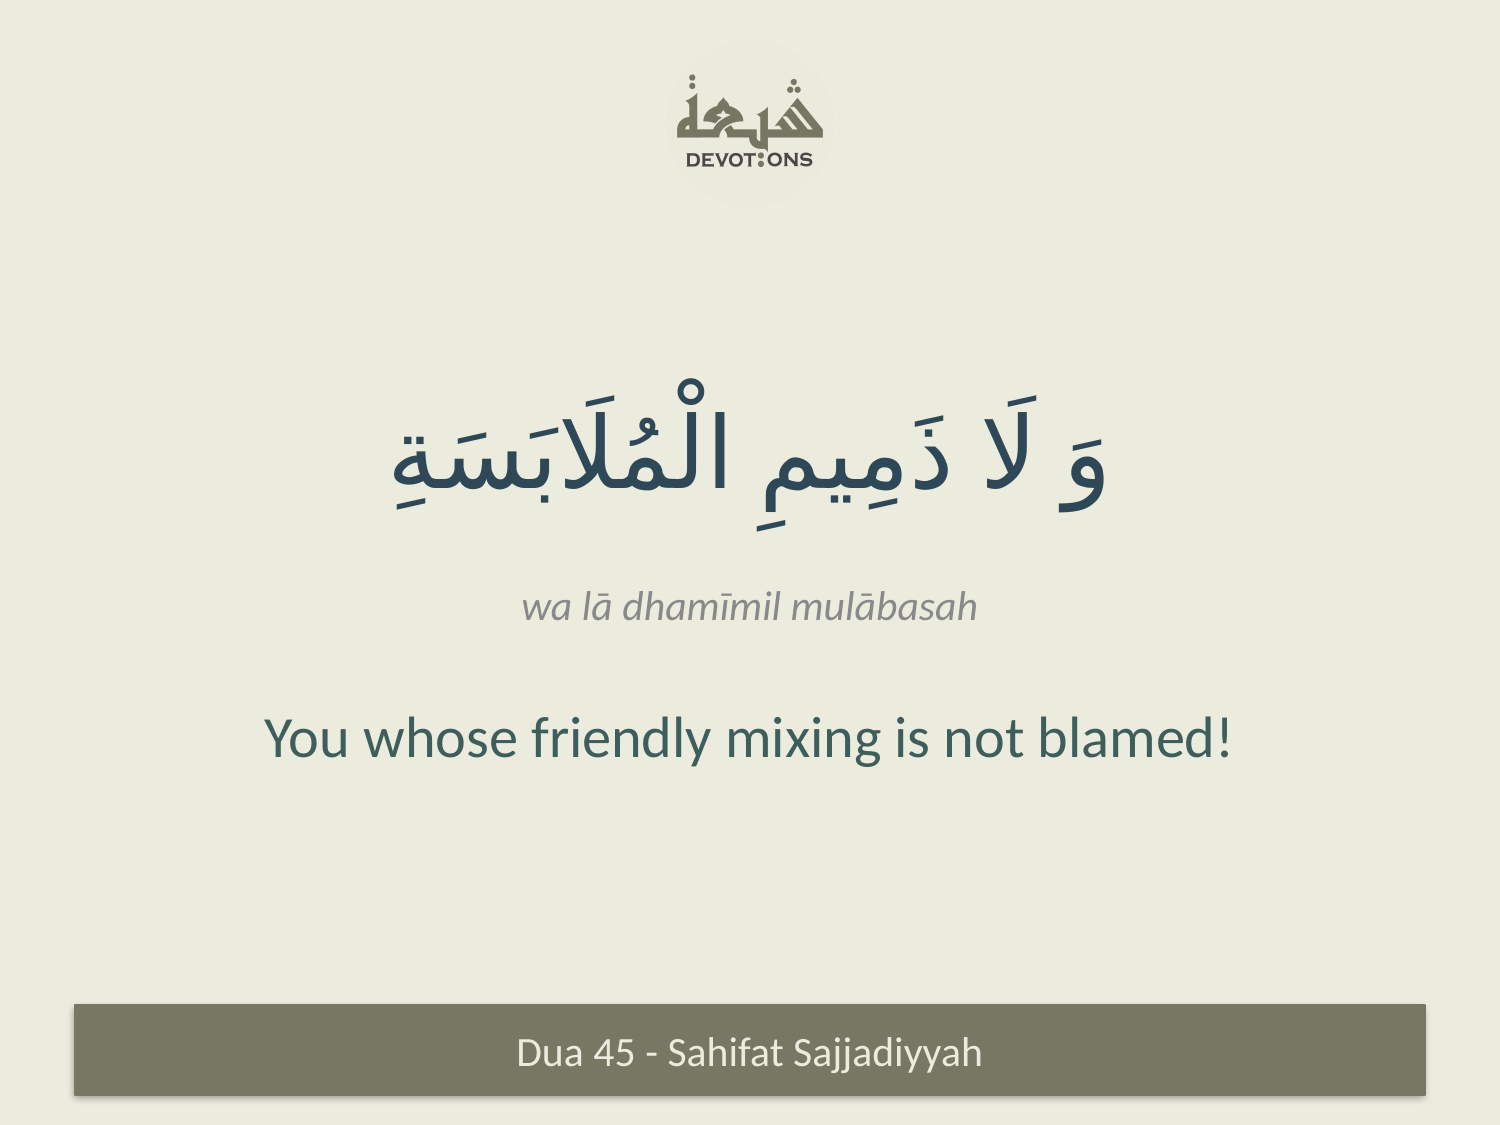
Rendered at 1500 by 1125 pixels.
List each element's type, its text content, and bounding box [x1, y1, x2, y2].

text_box [74, 1004, 1426, 1096]
text_box وَ لَا ذَمِيمِ الْمُلَابَسَةِ wa lā dhamīmil mulābasah You whose friendly mixing is not blamed! [74, 381, 1425, 776]
text_box Dua 45 - Sahifat Sajjadiyyah [501, 1017, 999, 1083]
picture [656, 29, 844, 218]
